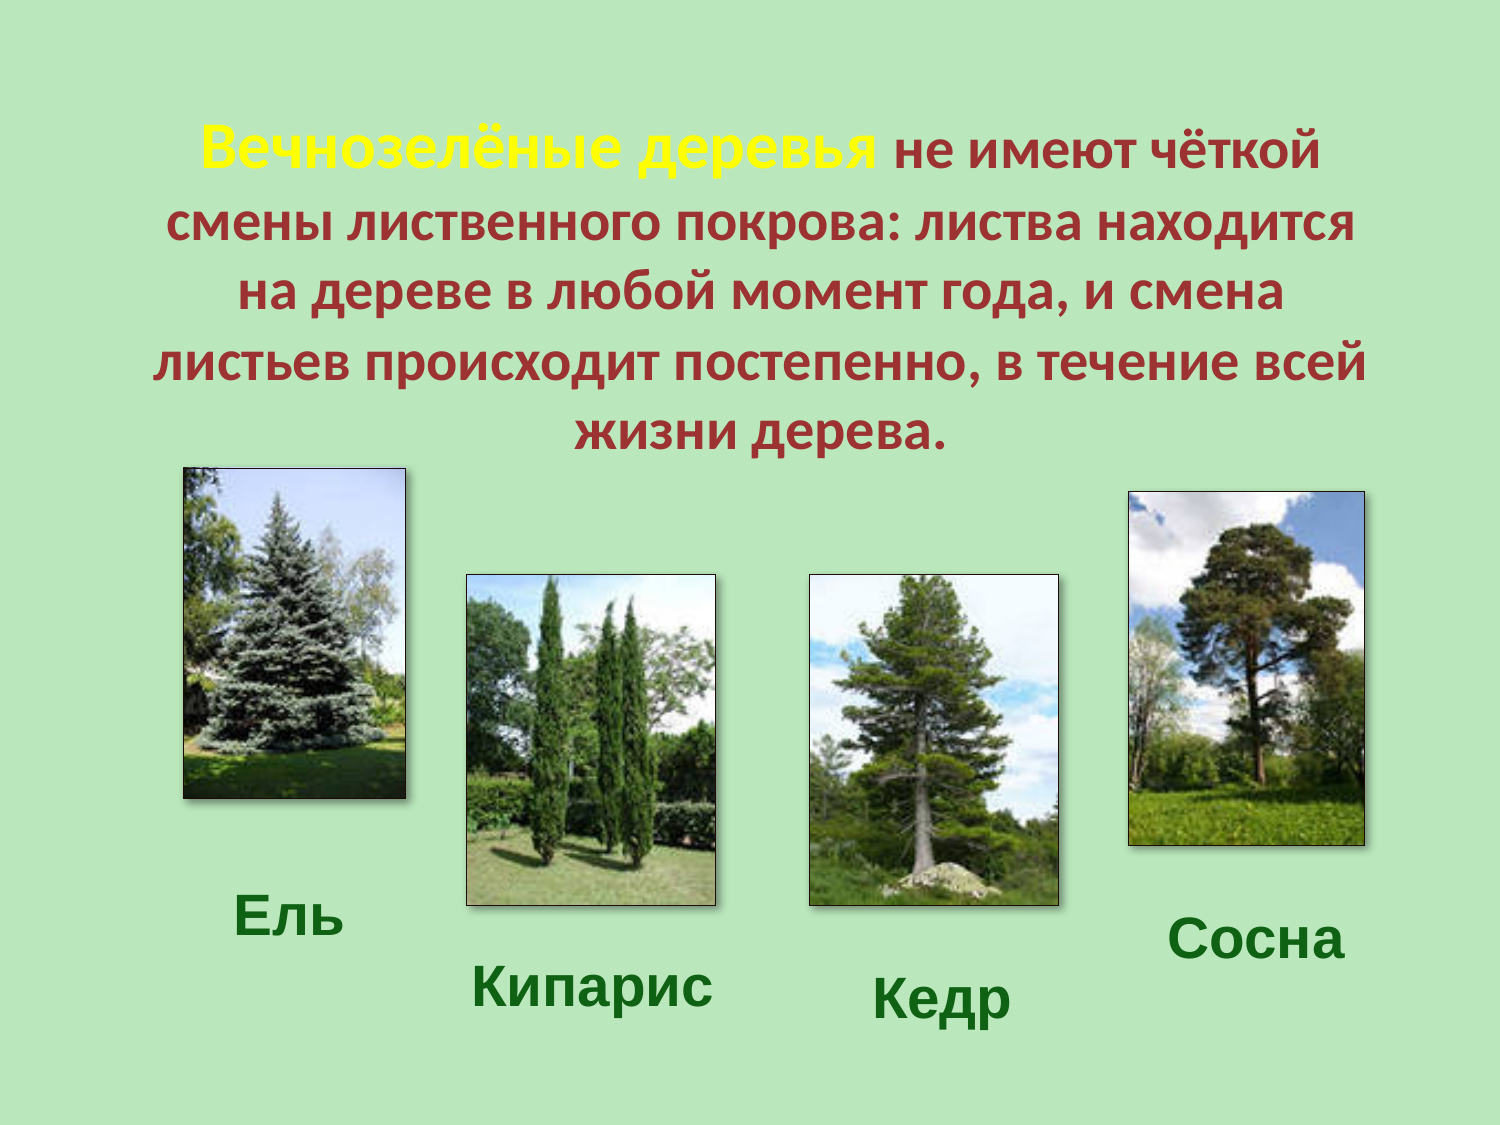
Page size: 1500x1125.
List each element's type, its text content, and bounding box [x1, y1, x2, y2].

text_box Кипарис [456, 940, 729, 1026]
picture [466, 574, 716, 906]
list Вечнозелёные деревья не имеют чёткой смены лиственного покрова: листва находится на дереве в любой момент года, и смена листьев происходит постепенно, в течение всей жизни дерева. [123, 77, 1400, 540]
picture [1127, 491, 1365, 847]
picture [182, 467, 406, 799]
picture [808, 574, 1059, 906]
text_box Кедр [857, 952, 1028, 1038]
text_box Ель [219, 869, 361, 955]
text_box Сосна [1152, 893, 1360, 978]
